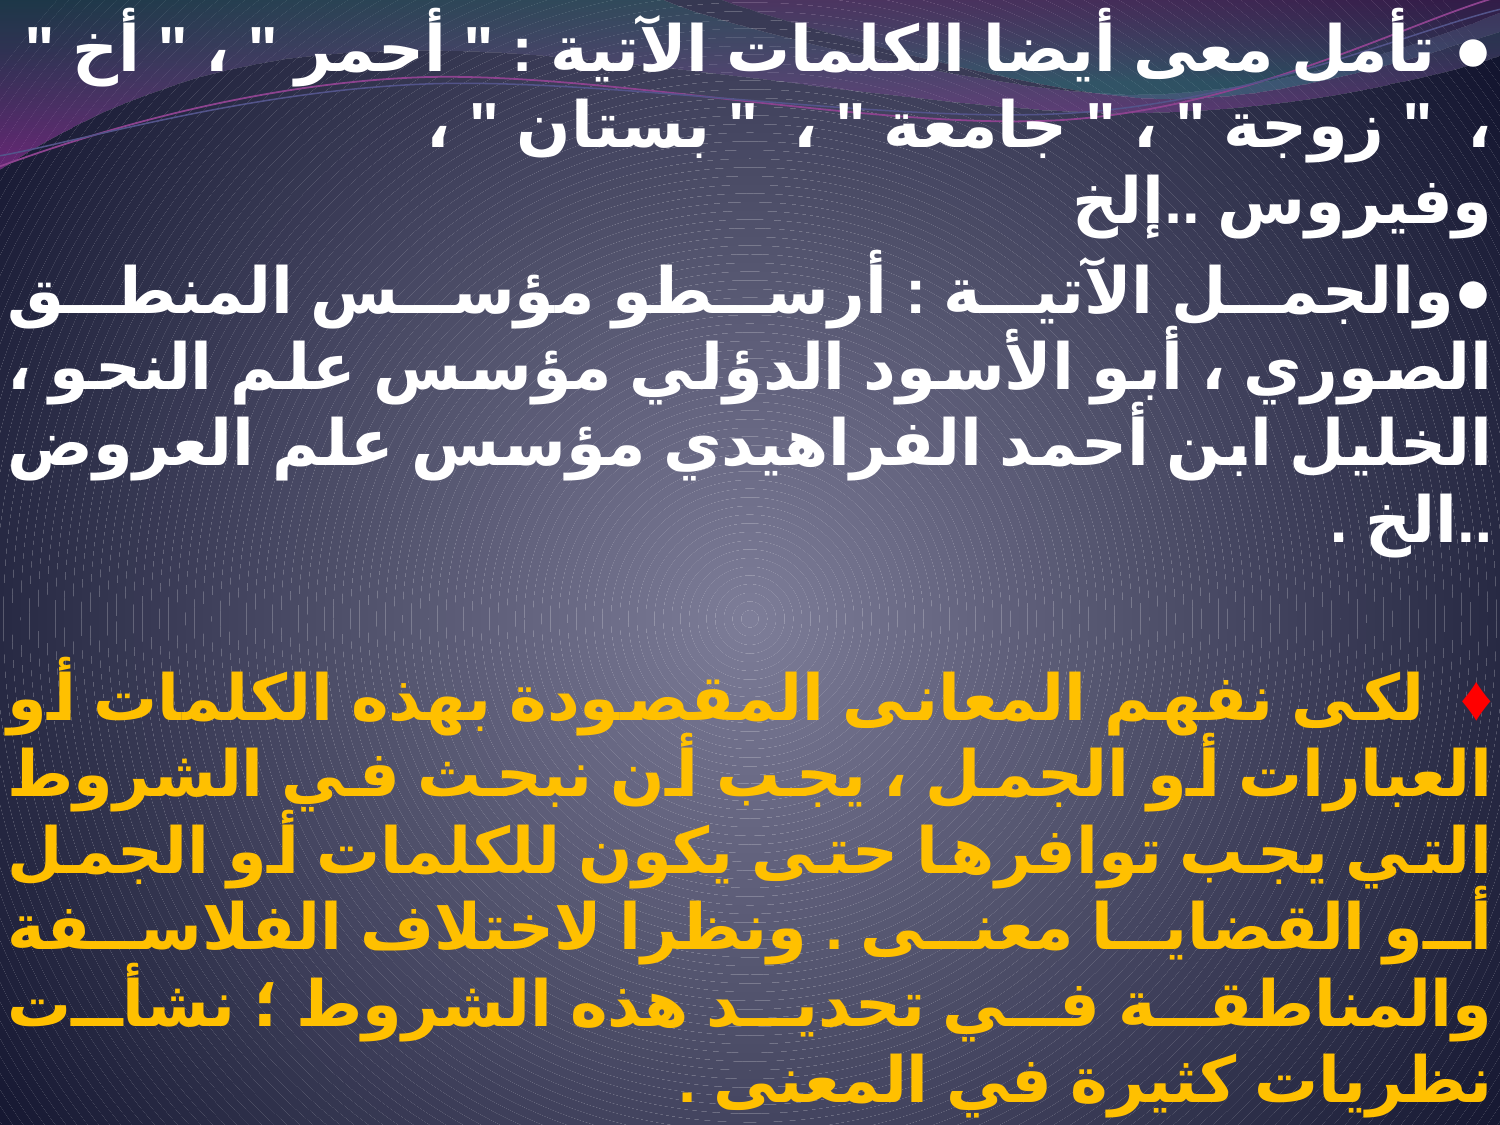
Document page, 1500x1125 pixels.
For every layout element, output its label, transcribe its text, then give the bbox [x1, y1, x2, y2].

list ● تأمل معى أيضا الكلمات الآتية : " أحمر " ، " أخ " ، " زوجة " ، " جامعة " ، " بستان " ، وفيروس ..إلخ ●والجمل الآتية : أرسطو مؤسس المنطق الصوري ، أبو الأسود الدؤلي مؤسس علم النحو ، الخليل ابن أحمد الفراهيدي مؤسس علم العروض ..الخ . ♦ لكى نفهم المعانى المقصودة بهذه الكلمات أو العبارات أو الجمل ، يجب أن نبحث في الشروط التي يجب توافرها حتى يكون للكلمات أو الجمل أو القضايا معنى . ونظرا لاختلاف الفلاسفة والمناطقة في تحديد هذه الشروط ؛ نشأت نظريات كثيرة في المعنى . [0, 0, 1500, 1125]
